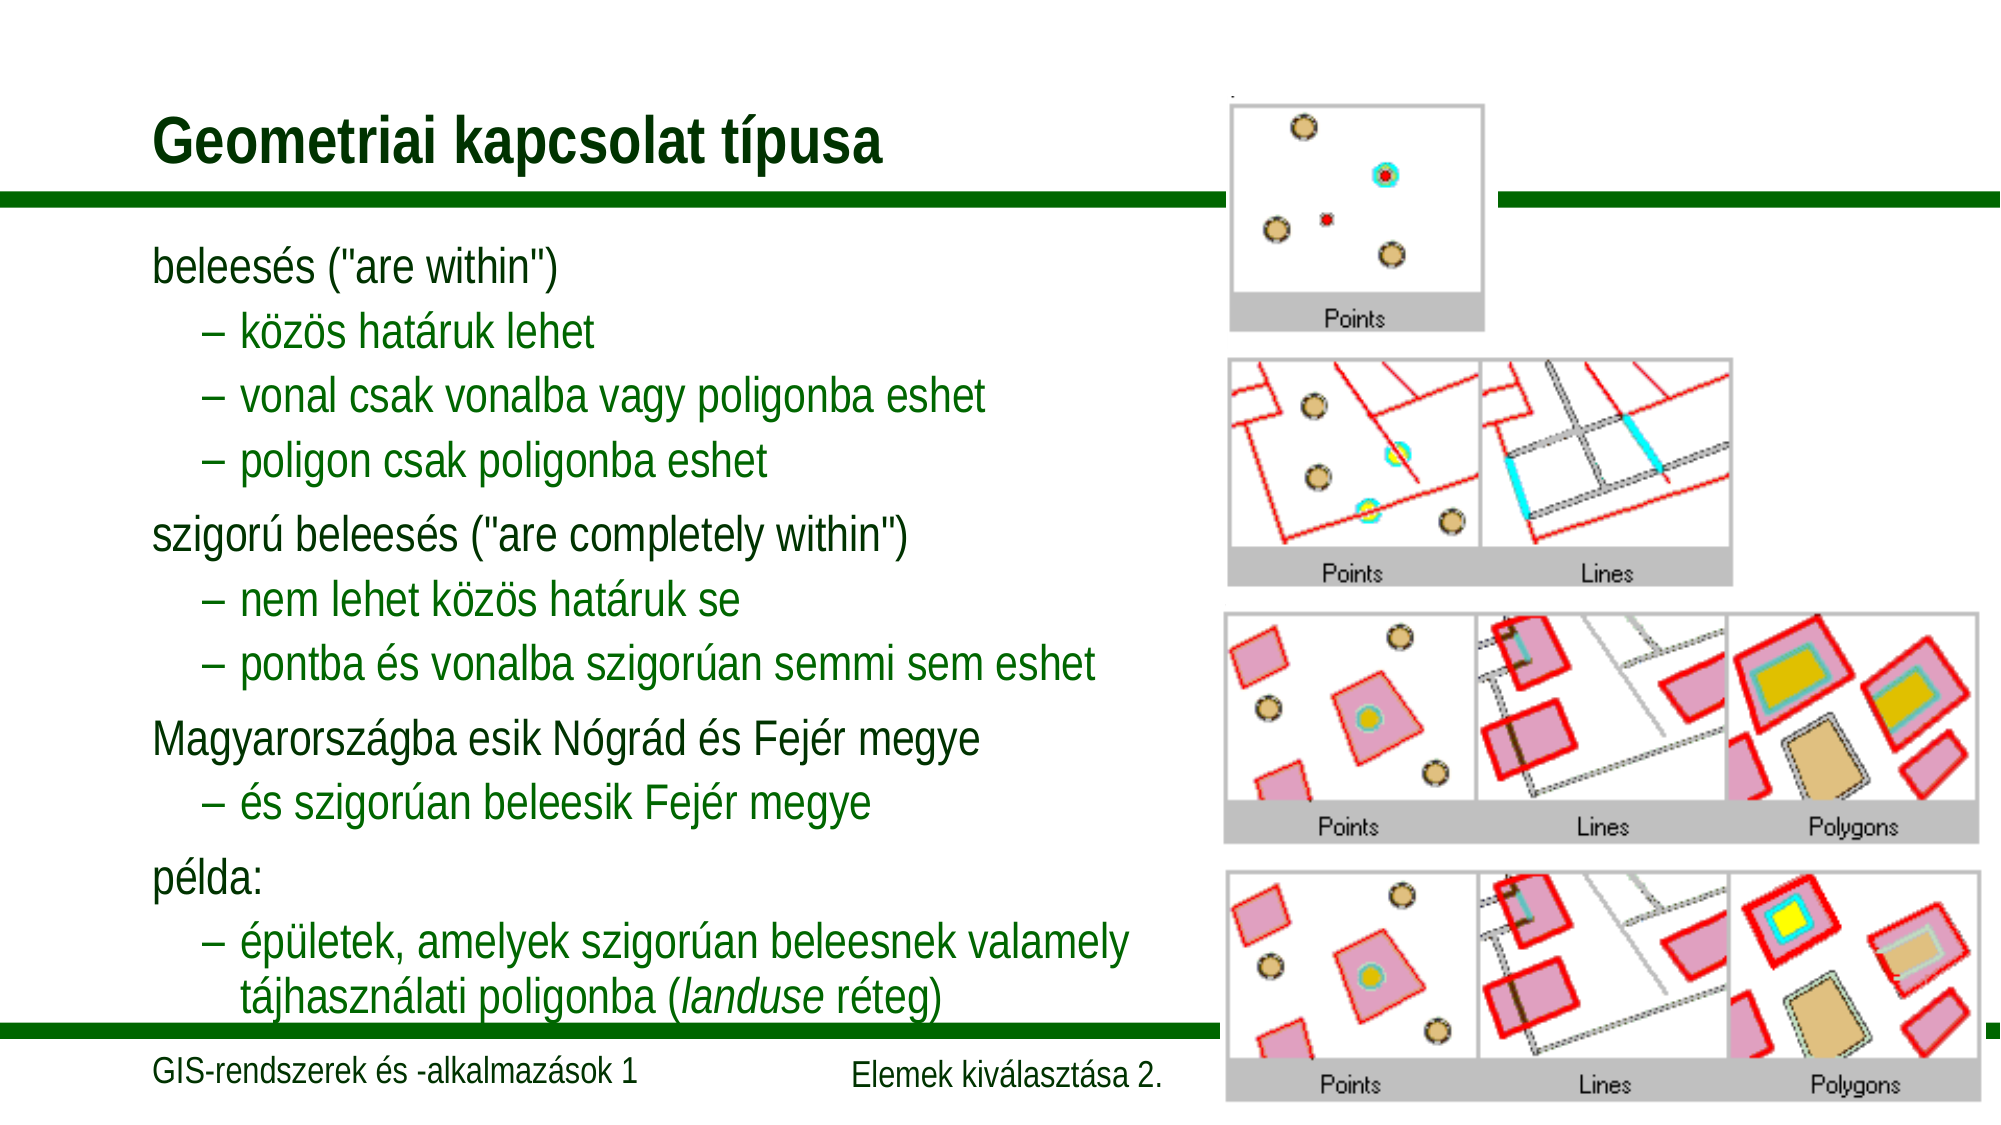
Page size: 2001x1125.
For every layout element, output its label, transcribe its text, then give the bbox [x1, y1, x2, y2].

list beleesés ("are within") közös határuk lehet vonal csak vonalba vagy poligonba eshet poligon csak poligonba eshet szigorú beleesés ("are completely within") nem lehet közös határuk se pontba és vonalba szigorúan semmi sem eshet Magyarországba esik Nógrád és Fejér megye és szigorúan beleesik Fejér megye példa: épületek, amelyek szigorúan beleesnek valamely tájhasználati poligonba (landuse réteg) [137, 233, 1219, 1014]
title Geometriai kapcsolat típusa [137, 28, 1863, 186]
picture [1220, 354, 1986, 1119]
picture [1226, 96, 1498, 349]
